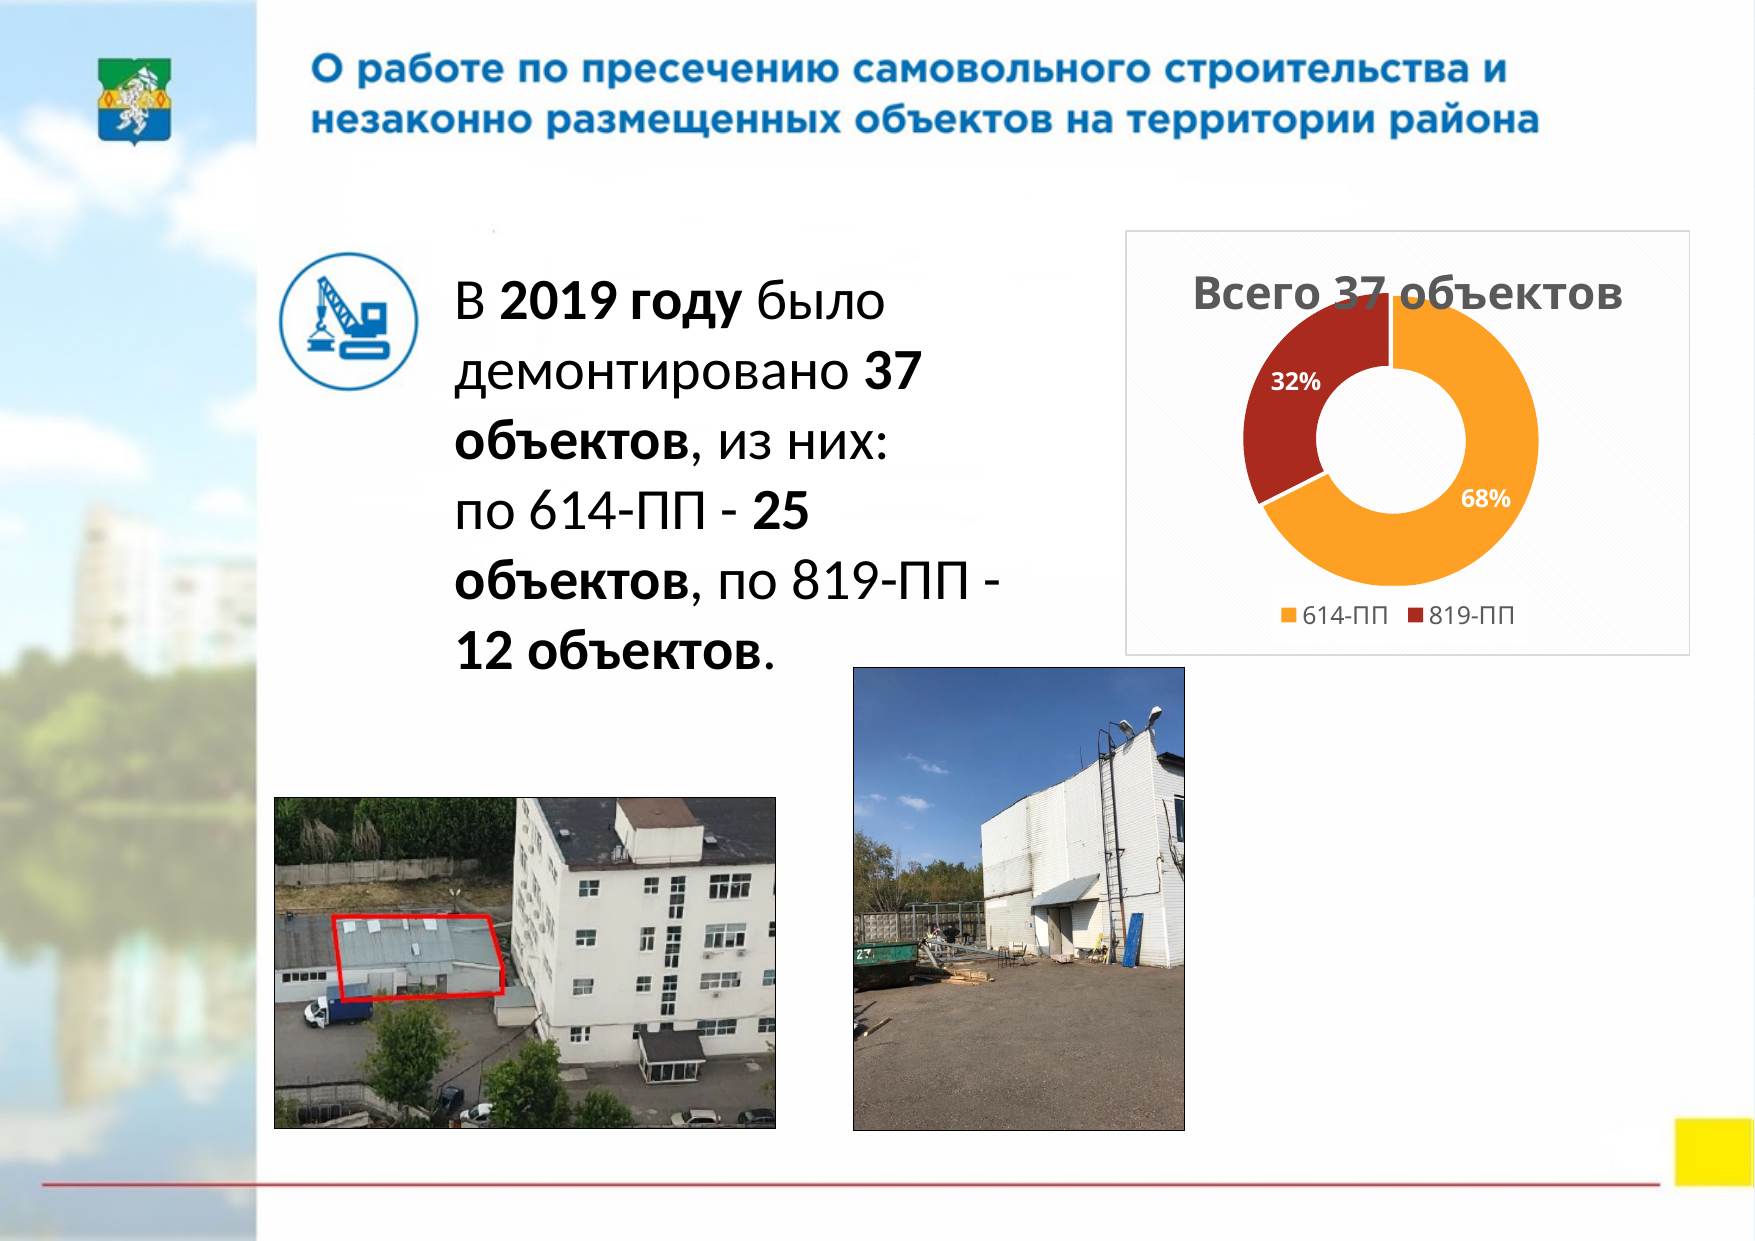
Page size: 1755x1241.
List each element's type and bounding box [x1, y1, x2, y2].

picture [0, 0, 1755, 1241]
chart [1124, 230, 1691, 656]
